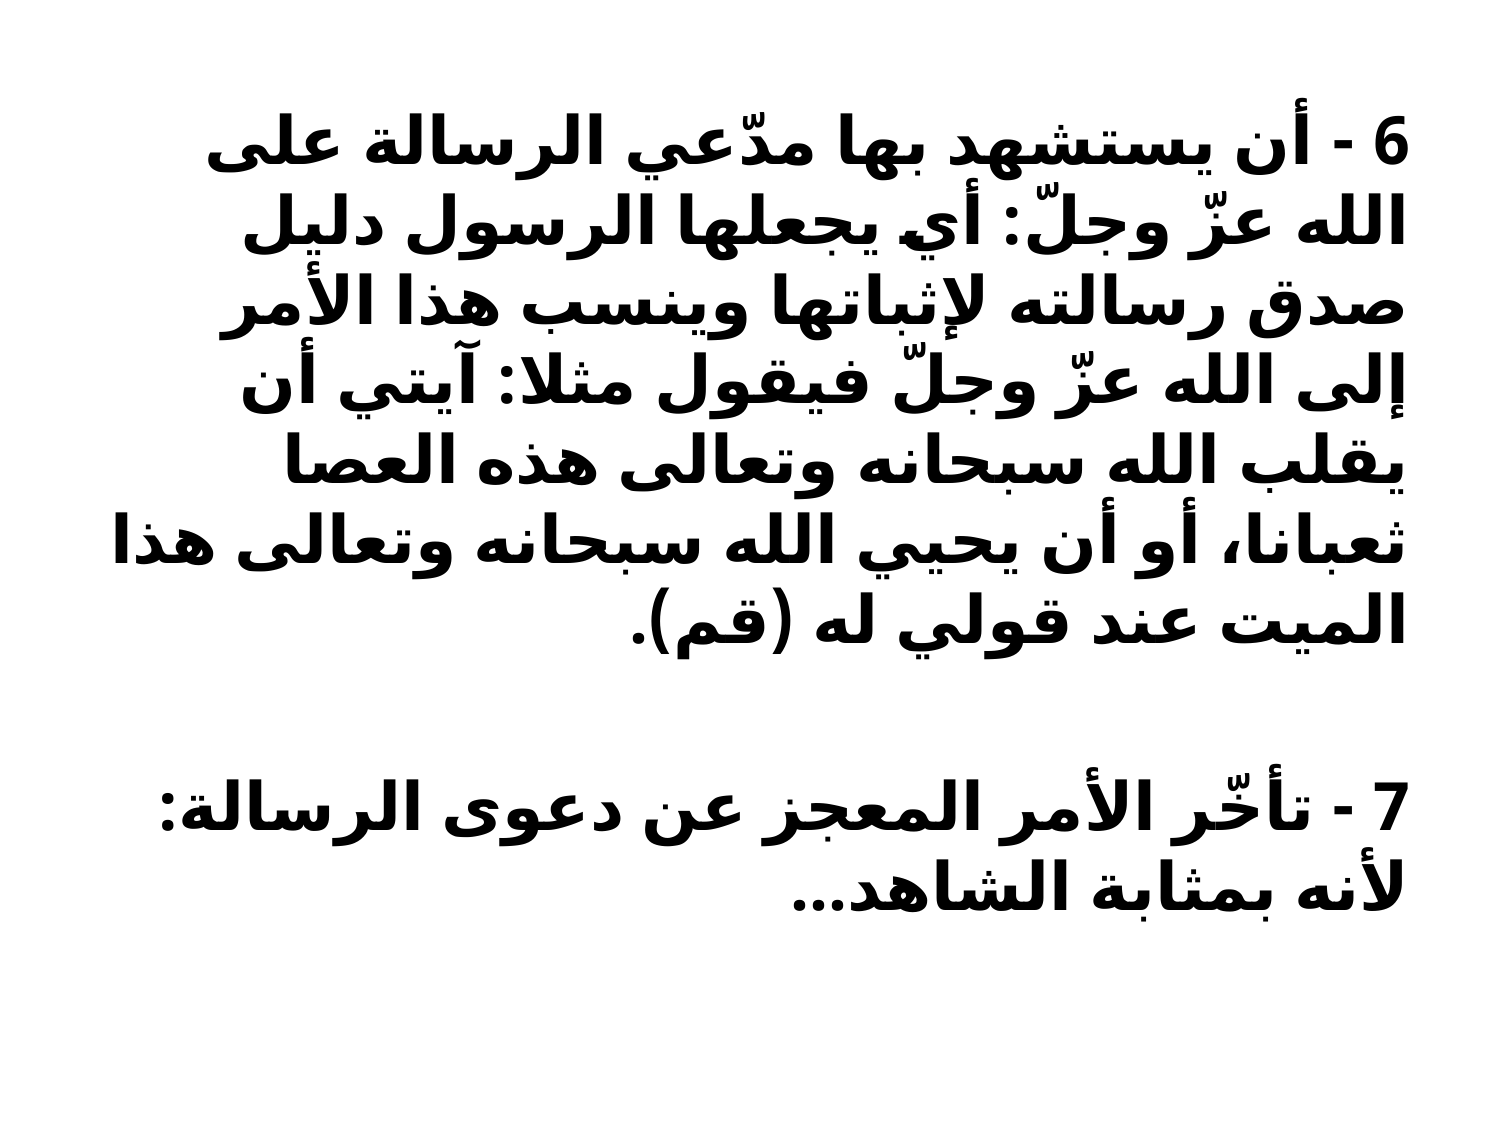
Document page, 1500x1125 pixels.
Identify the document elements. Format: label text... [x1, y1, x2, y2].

list 6 - أن يستشهد بها مدّعي الرسالة على الله عزّ وجلّ: أي يجعلها الرسول دليل صدق رسالته لإثباتها وينسب هذا الأمر إلى الله عزّ وجلّ فيقول مثلا: آيتي أن يقلب الله سبحانه وتعالى هذه العصا ثعبانا، أو أن يحيي الله سبحانه وتعالى هذا الميت عند قولي له (قم). 7 - تأخّر الأمر المعجز عن دعوى الرسالة: لأنه بمثابة الشاهد... [75, 90, 1425, 1005]
